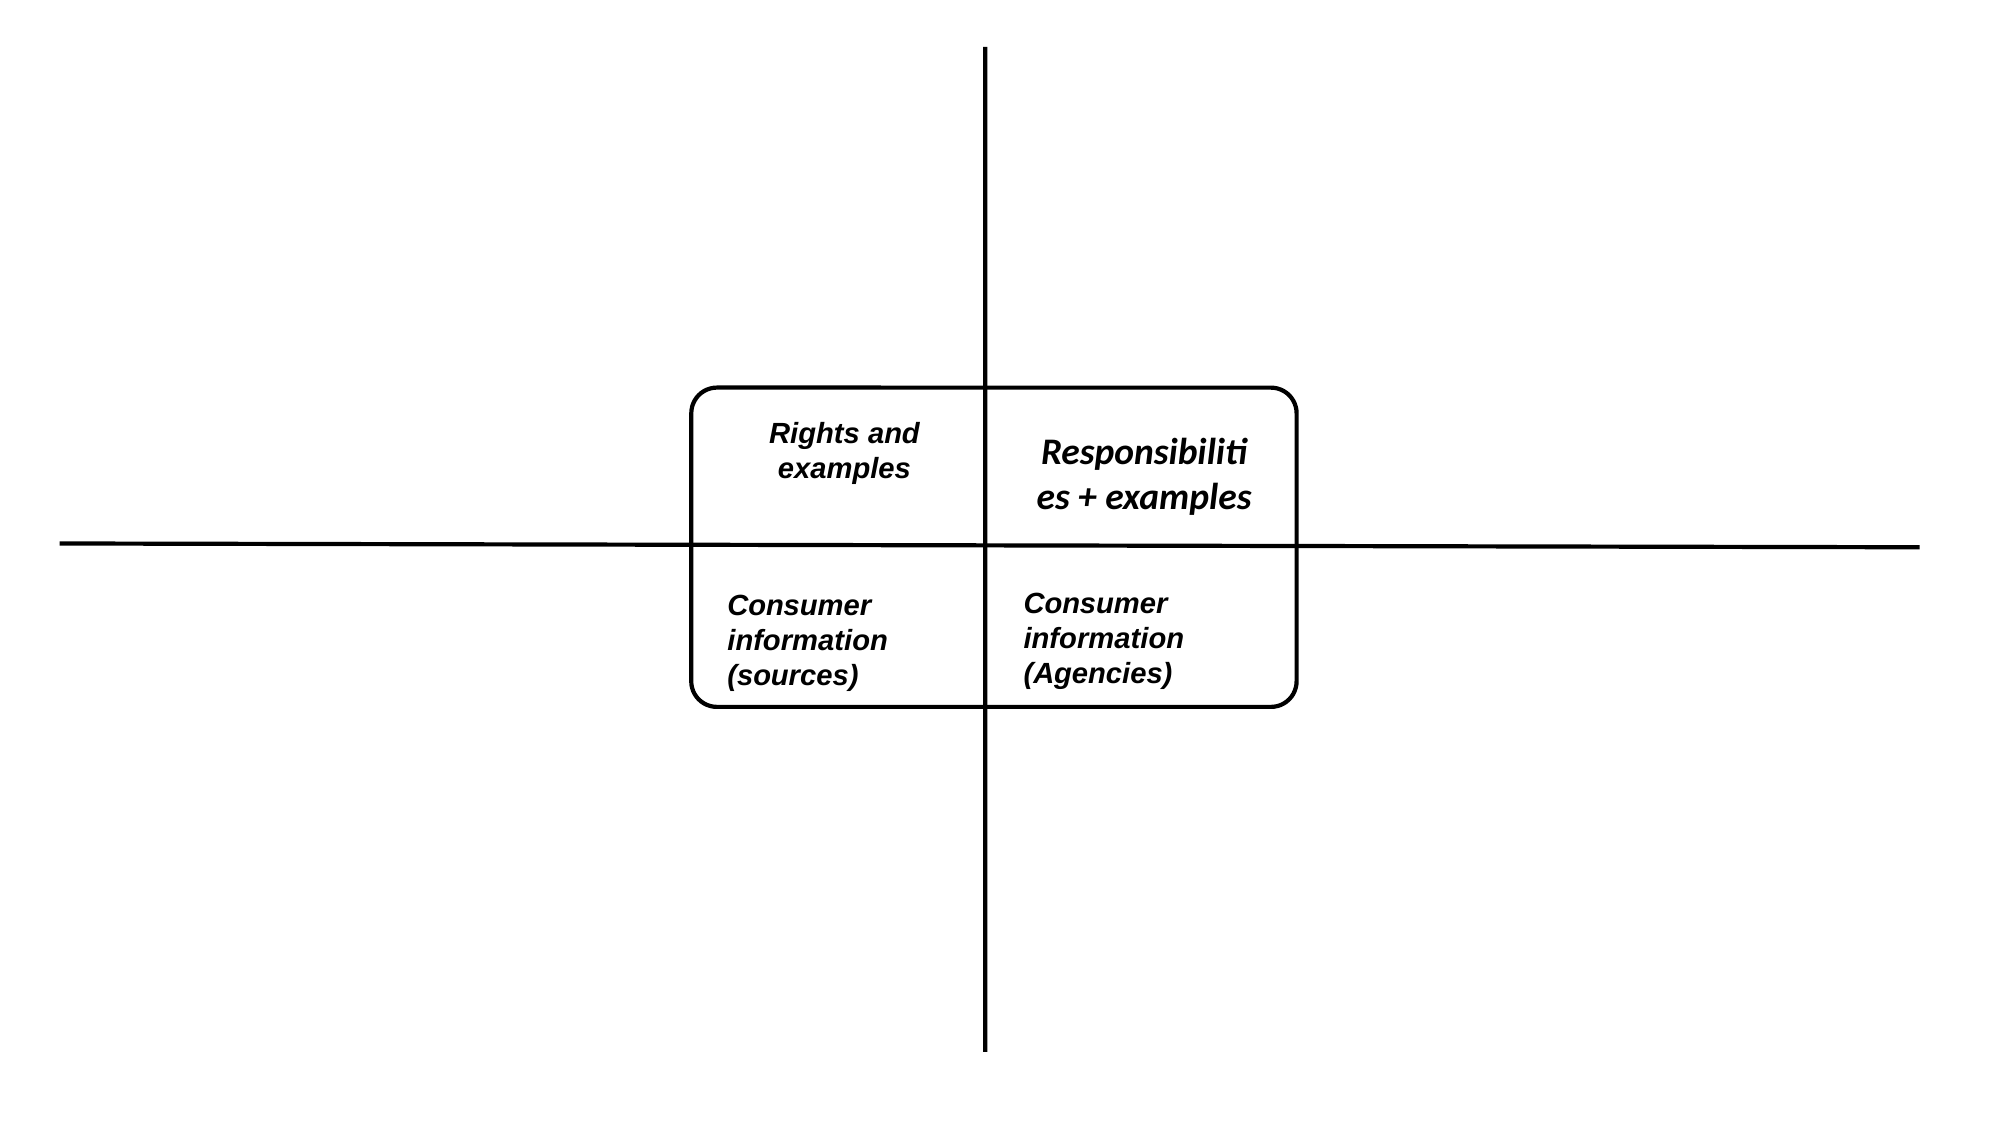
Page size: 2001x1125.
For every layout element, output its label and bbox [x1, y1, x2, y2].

text_box [59, 46, 1920, 1052]
